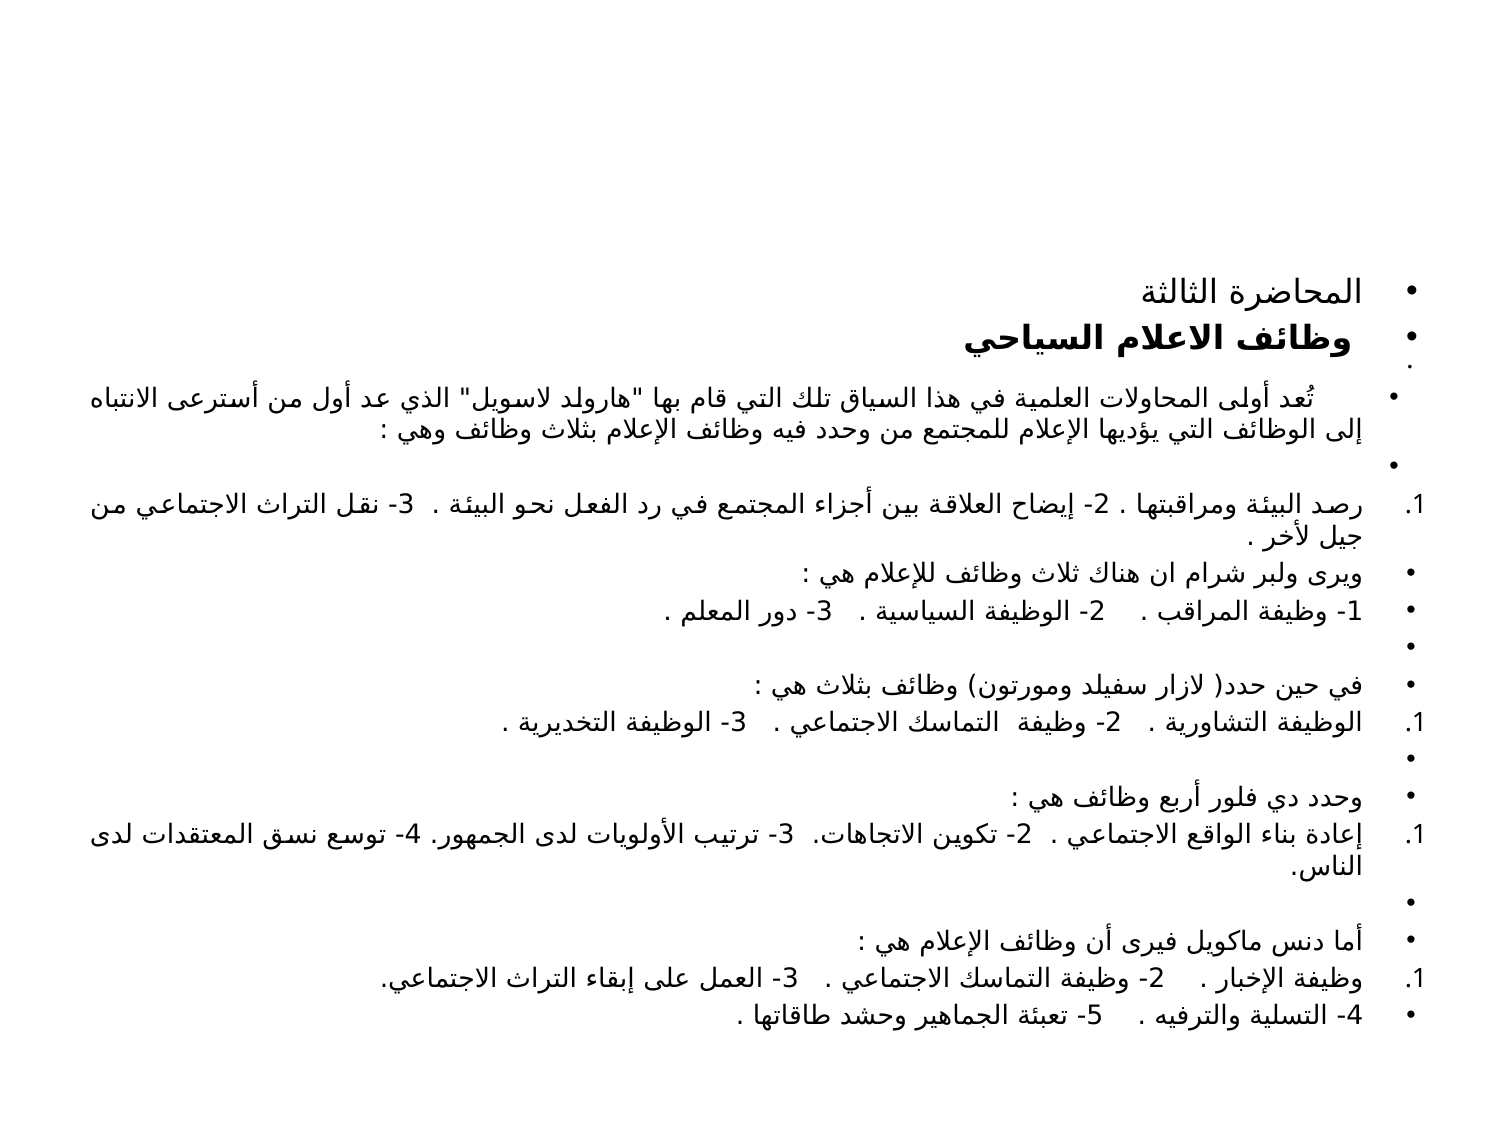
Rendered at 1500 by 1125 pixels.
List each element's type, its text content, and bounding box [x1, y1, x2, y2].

list المحاضرة الثالثة وظائف الاعلام السياحي تُعد أولى المحاولات العلمية في هذا السياق تلك التي قام بها "هارولد لاسويل" الذي عد أول من أسترعى الانتباه إلى الوظائف التي يؤديها الإعلام للمجتمع من وحدد فيه وظائف الإعلام بثلاث وظائف وهي : رصد البيئة ومراقبتها . 2- إيضاح العلاقة بين أجزاء المجتمع في رد الفعل نحو البيئة . 3- نقل التراث الاجتماعي من جيل لأخر . ويرى ولبر شرام ان هناك ثلاث وظائف للإعلام هي : 1- وظيفة المراقب . 2- الوظيفة السياسية . 3- دور المعلم . في حين حدد( لازار سفيلد ومورتون) وظائف بثلاث هي : الوظيفة التشاورية . 2- وظيفة التماسك الاجتماعي . 3- الوظيفة التخديرية . وحدد دي فلور أربع وظائف هي : إعادة بناء الواقع الاجتماعي . 2- تكوين الاتجاهات. 3- ترتيب الأولويات لدى الجمهور. 4- توسع نسق المعتقدات لدى الناس. أما دنس ماكويل فيرى أن وظائف الإعلام هي : وظيفة الإخبار . 2- وظيفة التماسك الاجتماعي . 3- العمل على إبقاء التراث الاجتماعي. 4- التسلية والترفيه . 5- تعبئة الجماهير وحشد طاقاتها . [75, 262, 1424, 1071]
